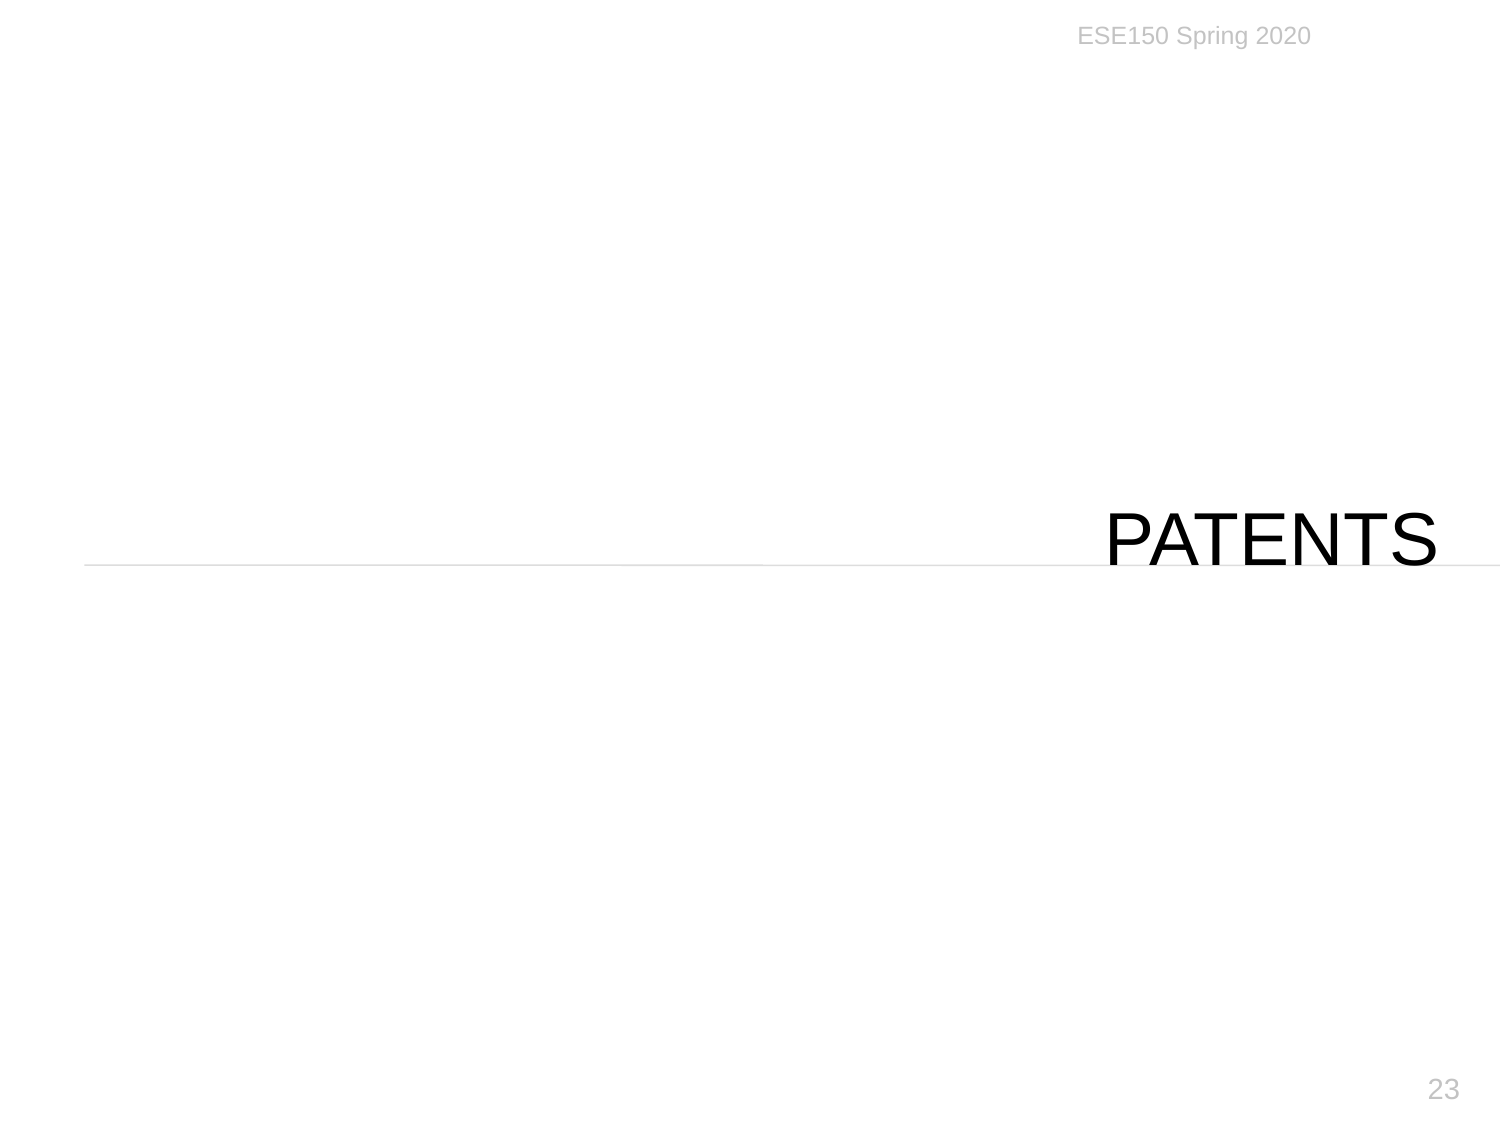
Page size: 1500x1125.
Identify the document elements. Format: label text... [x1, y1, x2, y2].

slide_number ESE150 Spring 2020 [1062, 12, 1475, 60]
title Patents [29, 483, 1455, 678]
slide_number 23 [1350, 1062, 1475, 1103]
